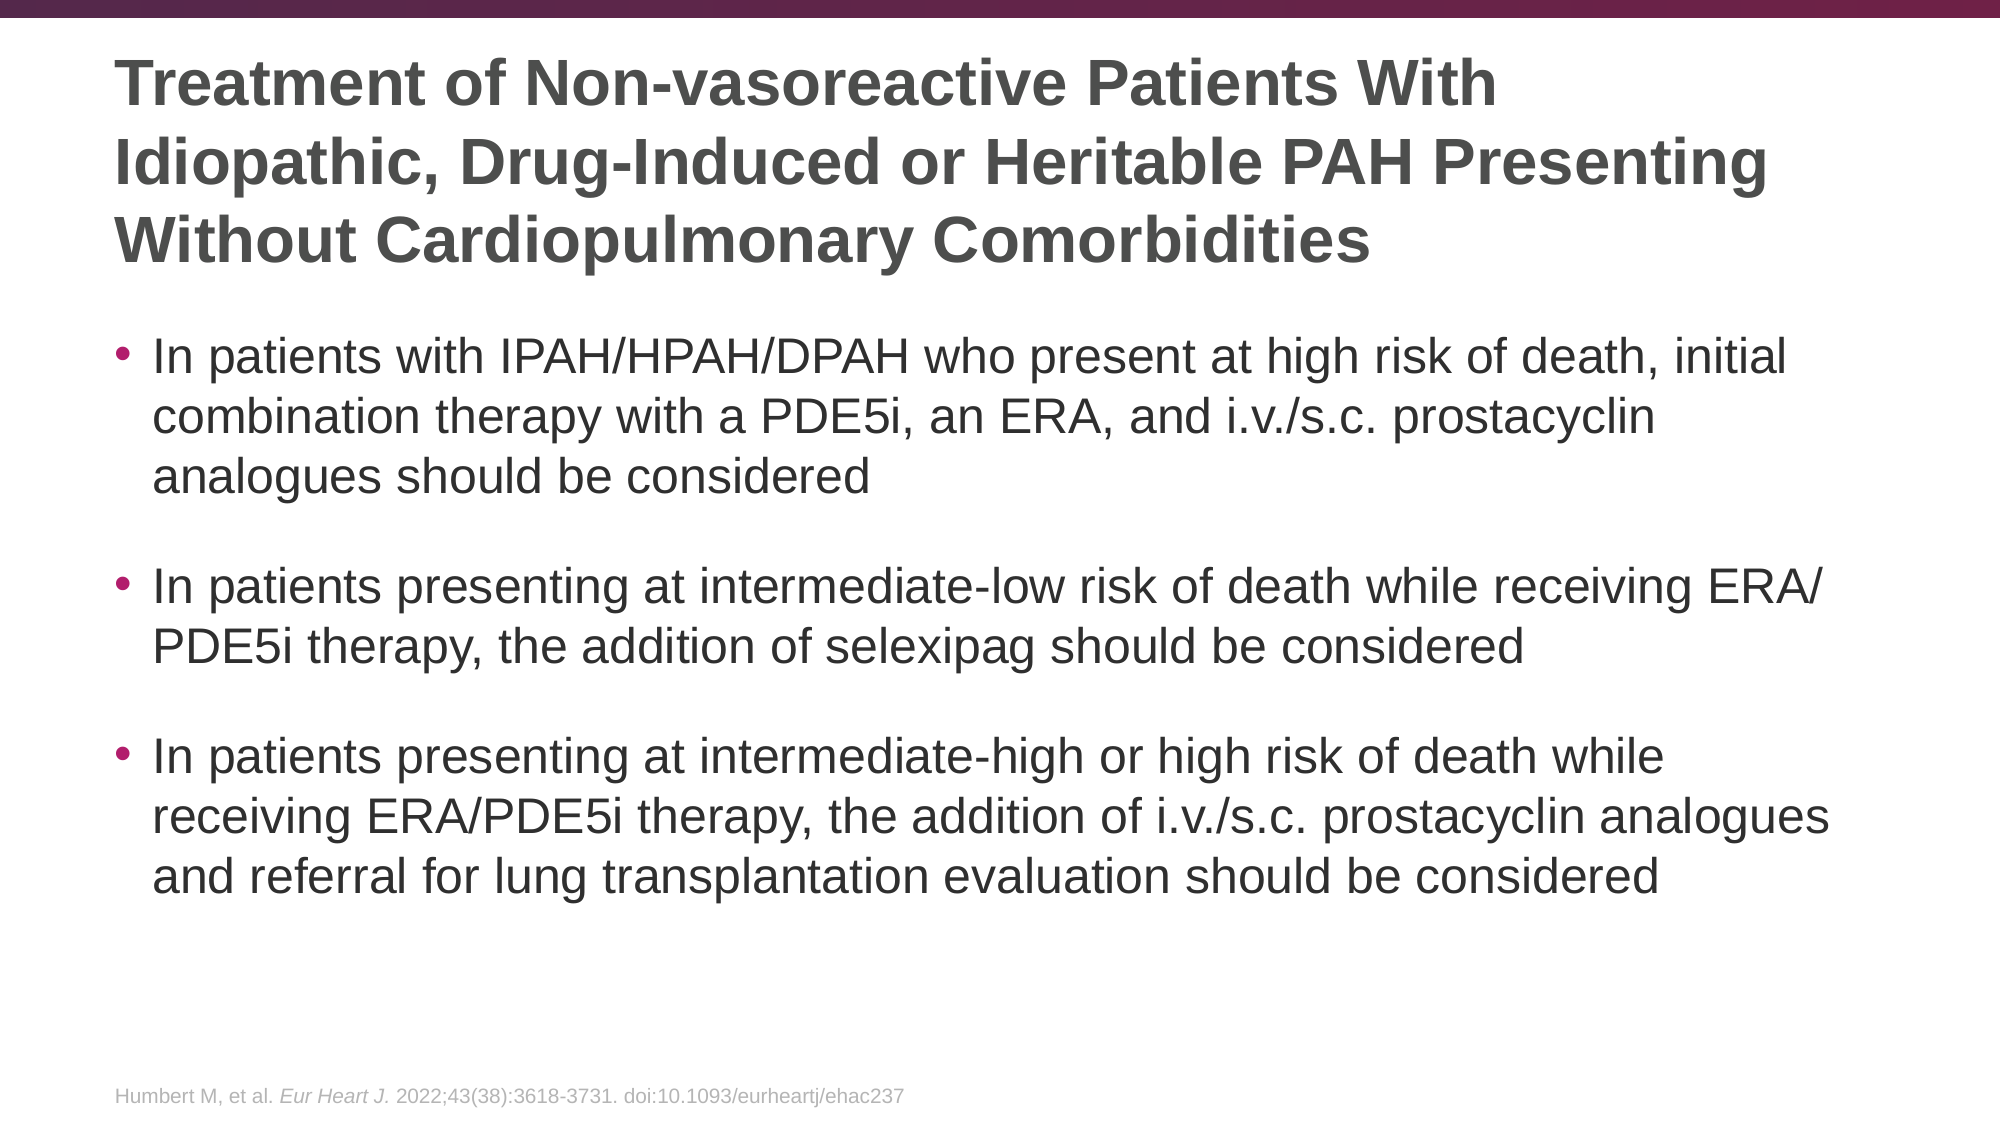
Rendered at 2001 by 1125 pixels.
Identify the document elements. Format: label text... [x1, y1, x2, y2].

list In patients with IPAH/HPAH/DPAH who present at high risk of death, initial combination therapy with a PDE5i, an ERA, and i.v./s.c. prostacyclin analogues should be considered In patients presenting at intermediate-low risk of death while receiving ERA/ PDE5i therapy, the addition of selexipag should be considered In patients presenting at intermediate-high or high risk of death while receiving ERA/PDE5i therapy, the addition of i.v./s.c. prostacyclin analogues and referral for lung transplantation evaluation should be considered [99, 315, 1863, 1042]
footer Humbert M, et al. Eur Heart J. 2022;43(38):3618-3731. doi:10.1093/eurheartj/ehac237 [99, 1042, 1863, 1116]
title Treatment of Non-vasoreactive Patients With Idiopathic, Drug-Induced or Heritable PAH Presenting Without Cardiopulmonary Comorbidities [99, 32, 1824, 284]
